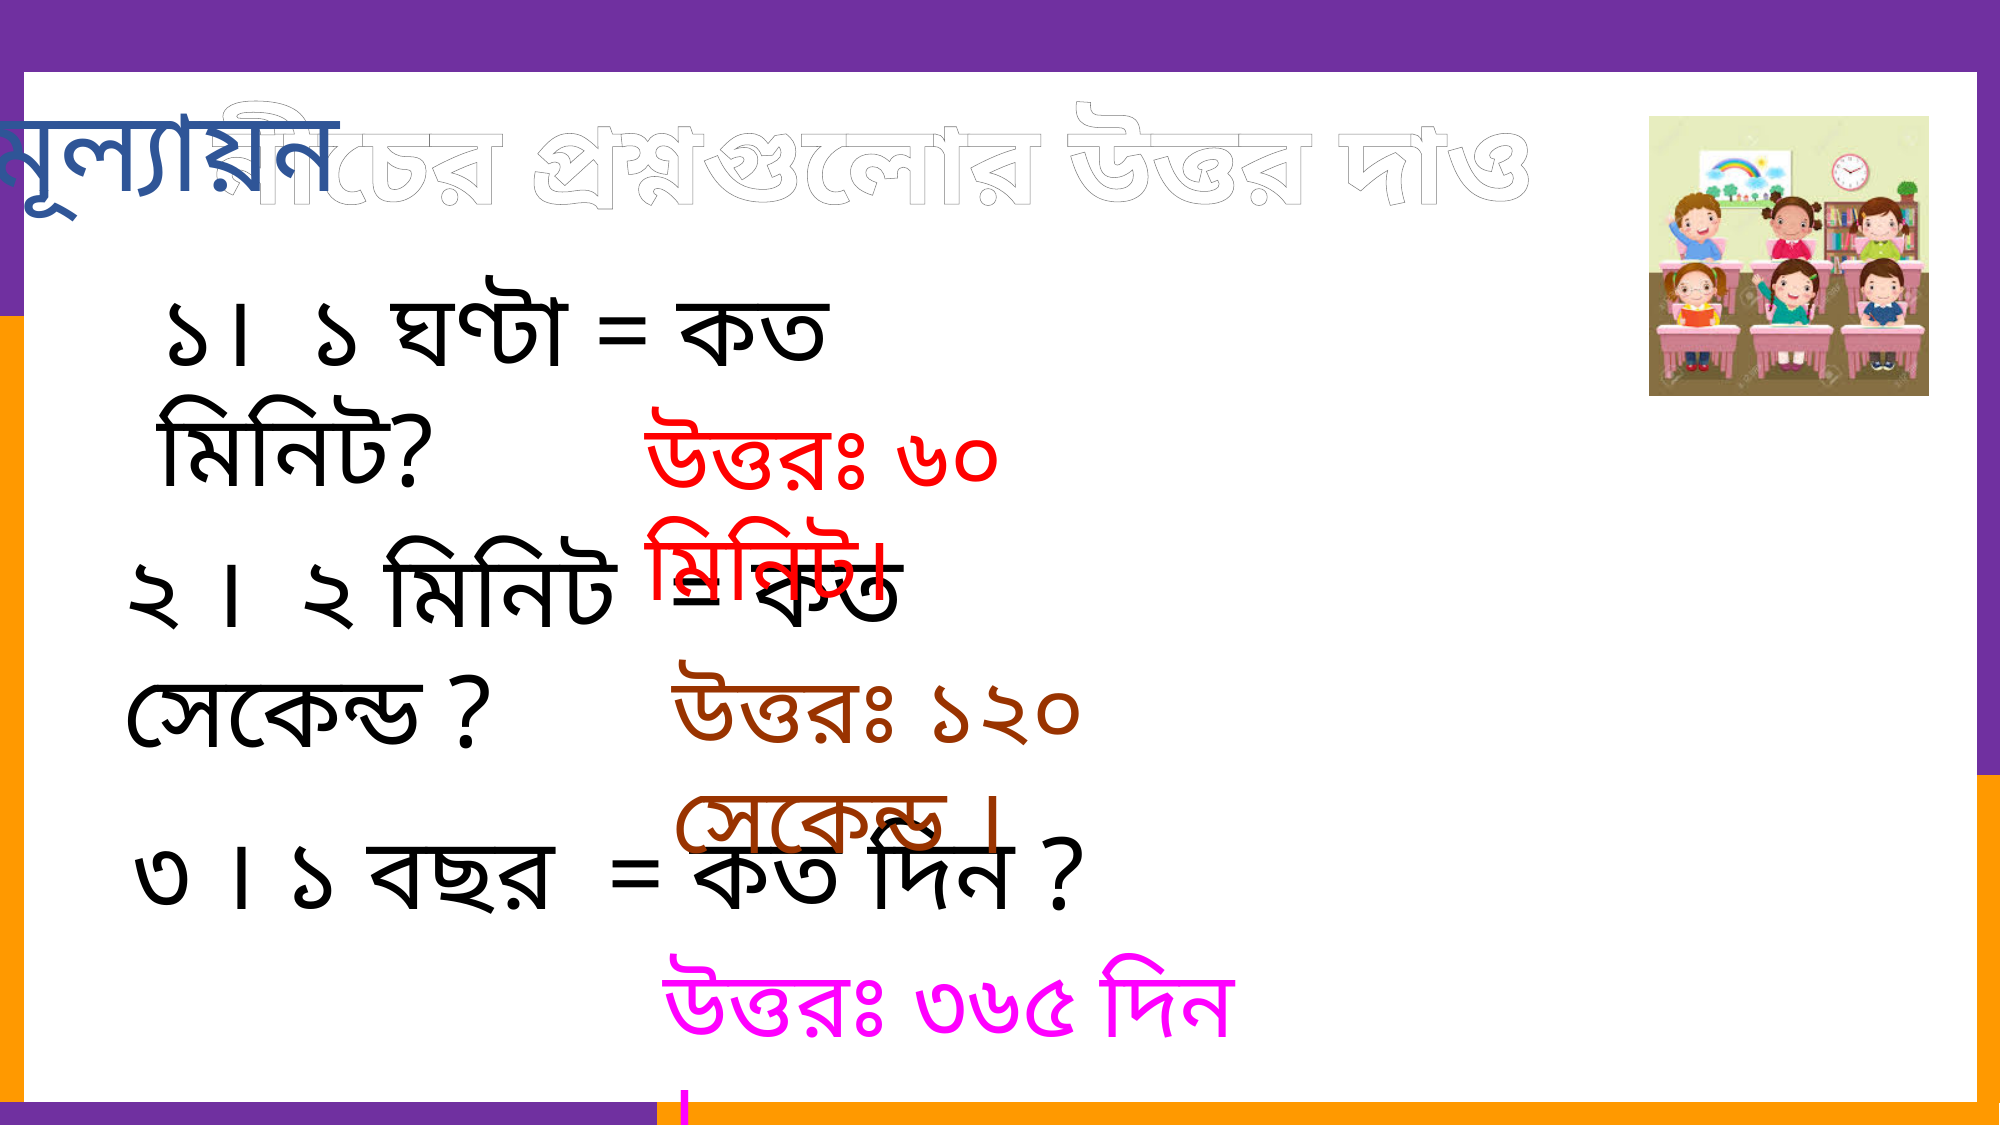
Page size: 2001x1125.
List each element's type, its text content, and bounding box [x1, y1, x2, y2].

picture [1649, 116, 1929, 396]
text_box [0, 0, 2000, 1115]
text_box উত্তরঃ ৩৬৫ দিন । [648, 1115, 1285, 1125]
